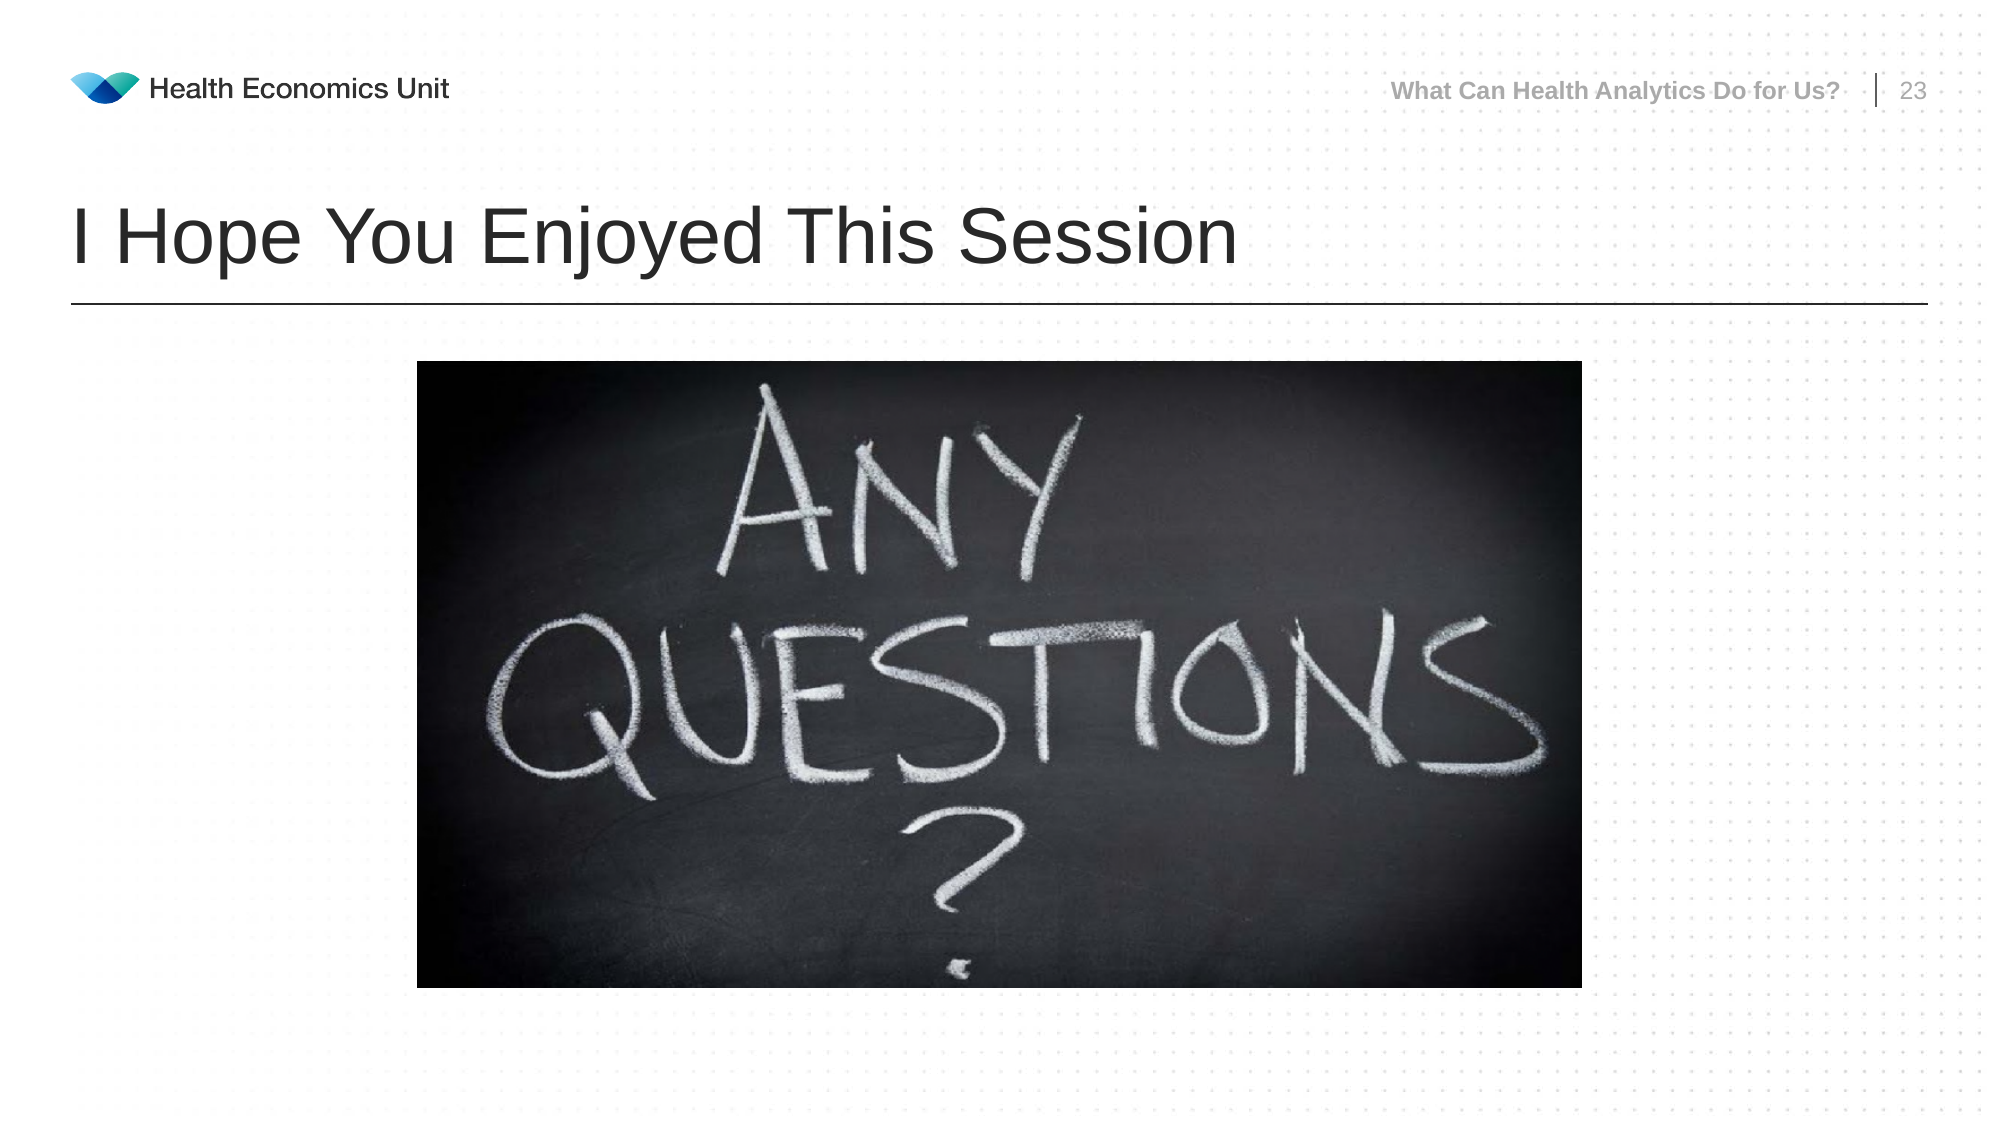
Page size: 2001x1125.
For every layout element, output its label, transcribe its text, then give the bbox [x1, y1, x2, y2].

title I Hope You Enjoyed This Session [70, 188, 1929, 281]
slide_number 23 [1883, 72, 1928, 107]
picture [0, 0, 2001, 1125]
footer What Can Health Analytics Do for Us? [662, 72, 1842, 107]
